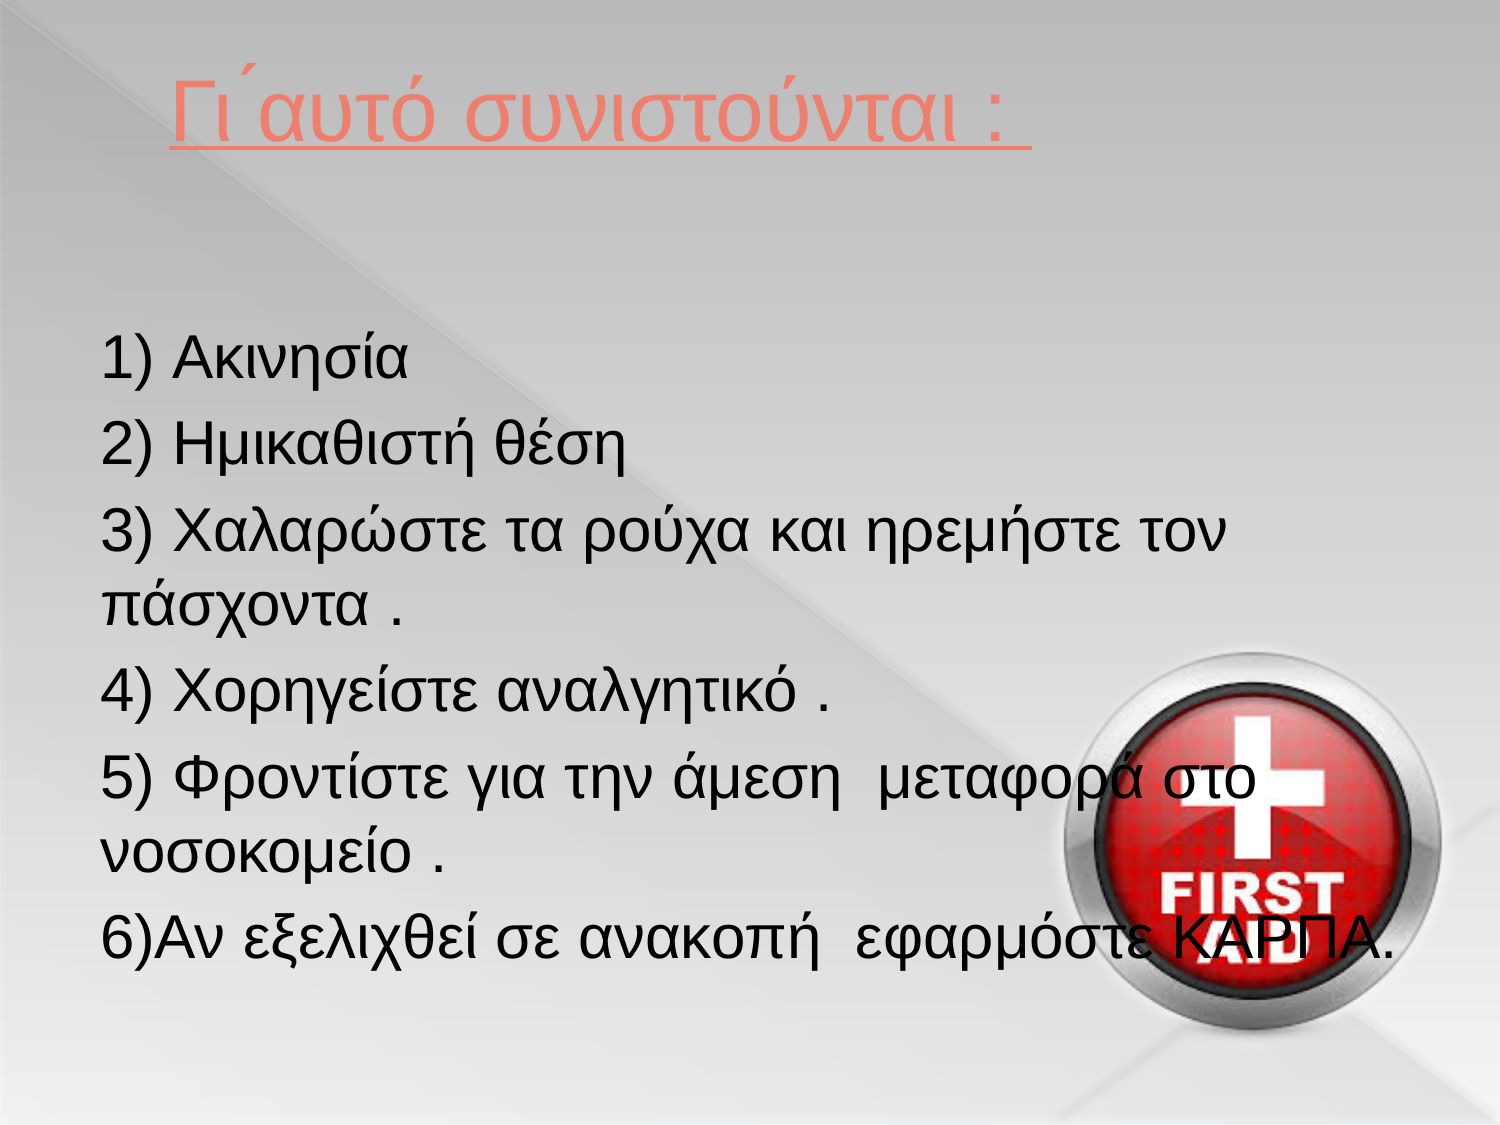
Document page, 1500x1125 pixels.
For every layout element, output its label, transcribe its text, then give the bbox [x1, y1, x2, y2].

picture [1040, 633, 1464, 1056]
list 1) Ακινησία 2) Ημικαθιστή θέση 3) Χαλαρώστε τα ρούχα και ηρεμήστε τον πάσχοντα . 4) Χορηγείστε αναλγητικό . 5) Φροντίστε για την άμεση μεταφορά στο νοσοκομείο . 6)Αν εξελιχθεί σε ανακοπή εφαρμόστε ΚΑΡΠΑ. [75, 308, 1425, 1059]
title Γι ́αυτό συνιστούνται : [75, 43, 1425, 274]
